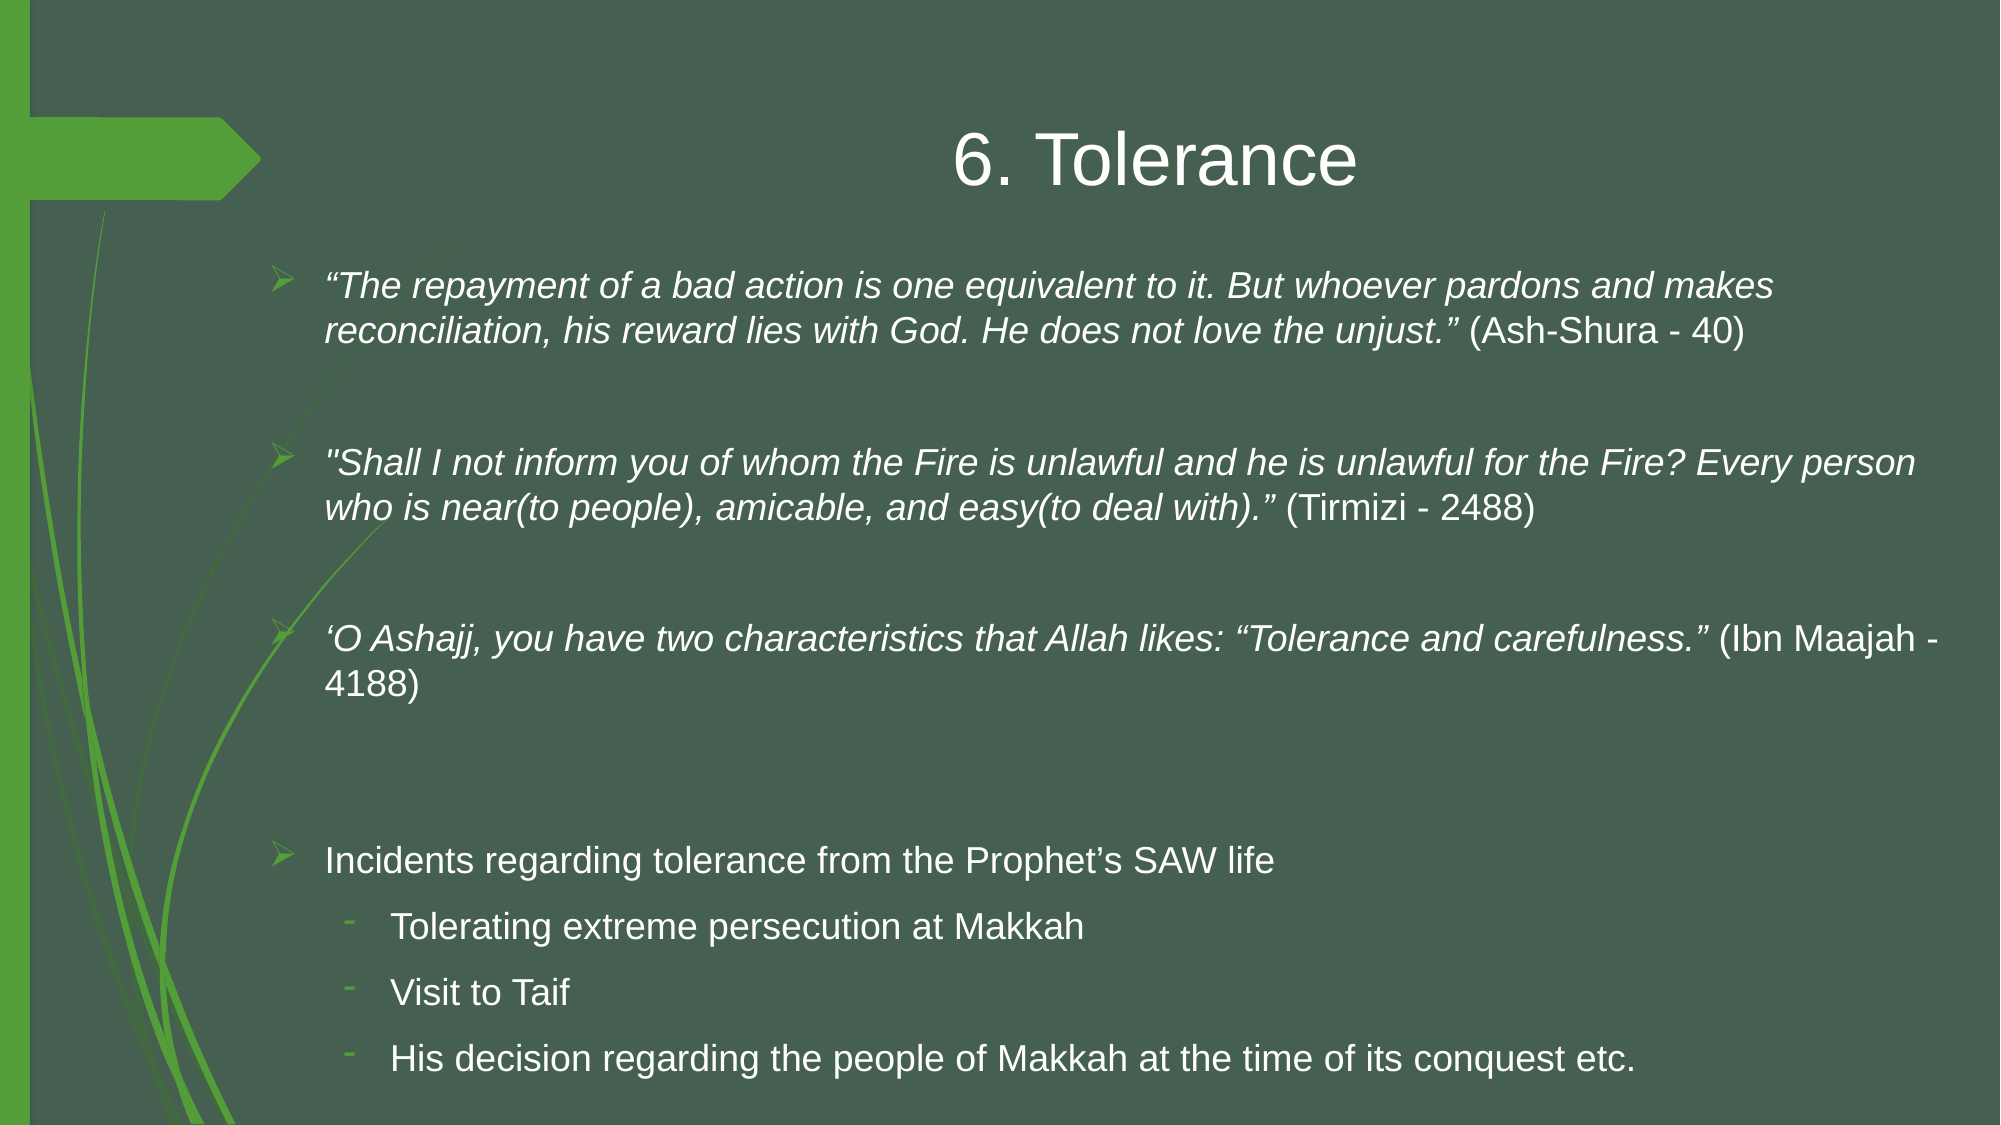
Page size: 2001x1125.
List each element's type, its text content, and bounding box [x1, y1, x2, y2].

title 6. Tolerance [425, 102, 1888, 253]
list “The repayment of a bad action is one equivalent to it. But whoever pardons and makes reconciliation, his reward lies with God. He does not love the unjust.” (Ash-Shura - 40) "Shall I not inform you of whom the Fire is unlawful and he is unlawful for the Fire? Every person who is near(to people), amicable, and easy(to deal with).” (Tirmizi - 2488) ‘O Ashajj, you have two characteristics that Allah likes: “Tolerance and carefulness.” (Ibn Maajah - 4188) Incidents regarding tolerance from the Prophet’s SAW life Tolerating extreme persecution at Makkah Visit to Taif His decision regarding the people of Makkah at the time of its conquest etc. [253, 253, 1964, 1094]
